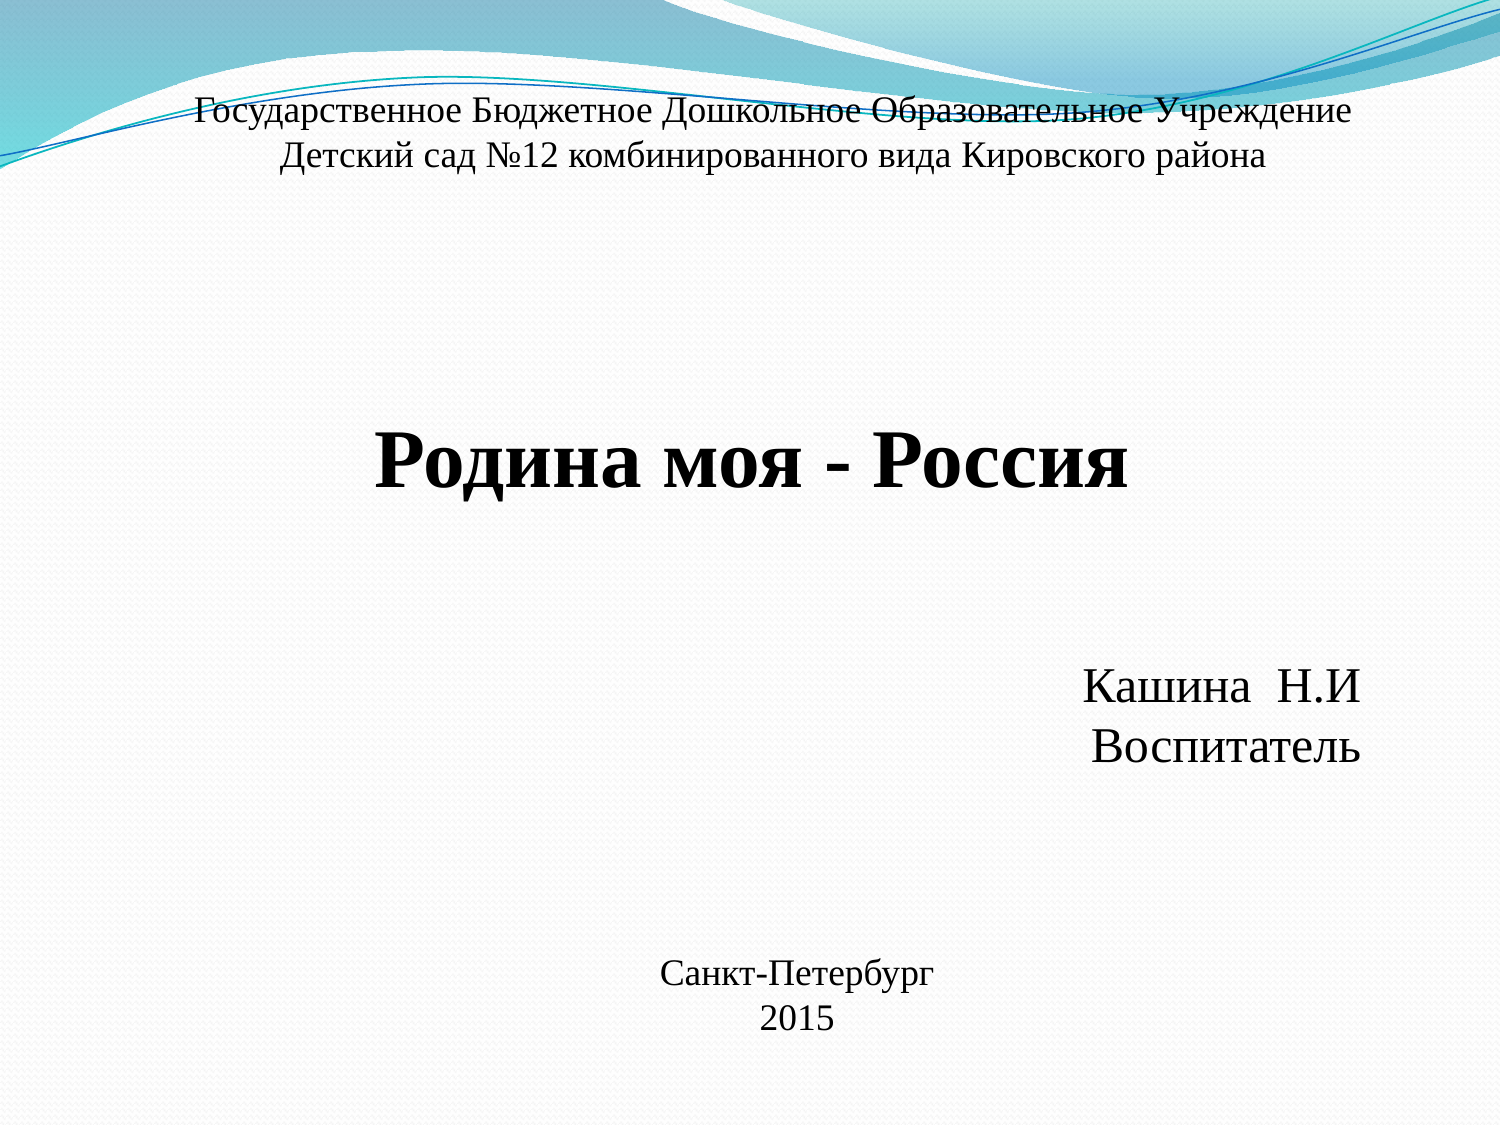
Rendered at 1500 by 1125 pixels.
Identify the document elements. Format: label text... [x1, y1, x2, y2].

text_box Санкт-Петербург 2015 [324, 940, 1270, 1046]
text_box Государственное Бюджетное Дошкольное Образовательное Учреждение Детский сад №12 комбинированного вида Кировского района [135, 78, 1412, 183]
text_box Кашина Н.И Воспитатель [891, 645, 1376, 780]
text_box Родина моя - Россия [360, 397, 1270, 612]
